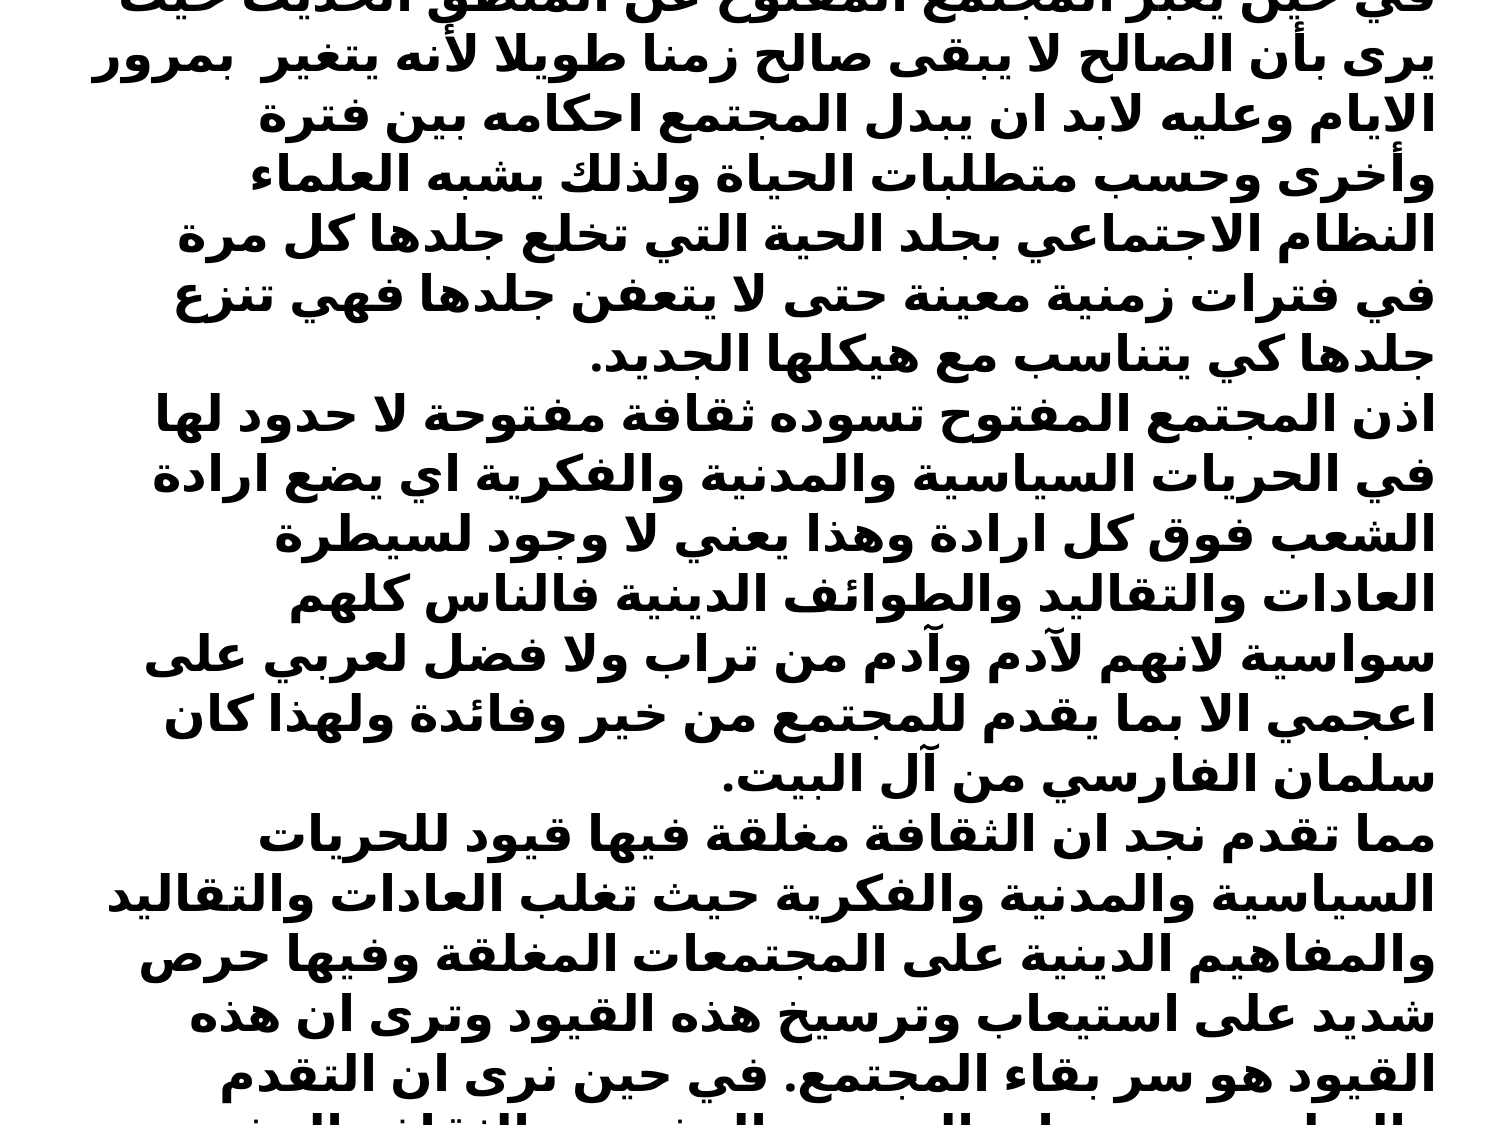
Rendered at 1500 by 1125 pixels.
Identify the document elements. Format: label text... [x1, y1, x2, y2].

title في حين يعبر المجتمع المفتوح عن المنطق الحديث حيث يرى بأن الصالح لا يبقى صالح زمنا طويلا لأنه يتغير بمرور الايام وعليه لابد ان يبدل المجتمع احكامه بين فترة وأخرى وحسب متطلبات الحياة ولذلك يشبه العلماء النظام الاجتماعي بجلد الحية التي تخلع جلدها كل مرة في فترات زمنية معينة حتى لا يتعفن جلدها فهي تنزع جلدها كي يتناسب مع هيكلها الجديد. اذن المجتمع المفتوح تسوده ثقافة مفتوحة لا حدود لها في الحريات السياسية والمدنية والفكرية اي يضع ارادة الشعب فوق كل ارادة وهذا يعني لا وجود لسيطرة العادات والتقاليد والطوائف الدينية فالناس كلهم سواسية لانهم لآدم وآدم من تراب ولا فضل لعربي على اعجمي الا بما يقدم للمجتمع من خير وفائدة ولهذا كان سلمان الفارسي من آل البيت. مما تقدم نجد ان الثقافة مغلقة فيها قيود للحريات السياسية والمدنية والفكرية حيث تغلب العادات والتقاليد والمفاهيم الدينية على المجتمعات المغلقة وفيها حرص شديد على استيعاب وترسيخ هذه القيود وترى ان هذه القيود هو سر بقاء المجتمع. في حين نرى ان التقدم والتطور من سمات المجتمع المفتوح والثقافة المفتوحة. [75, 45, 1454, 1079]
